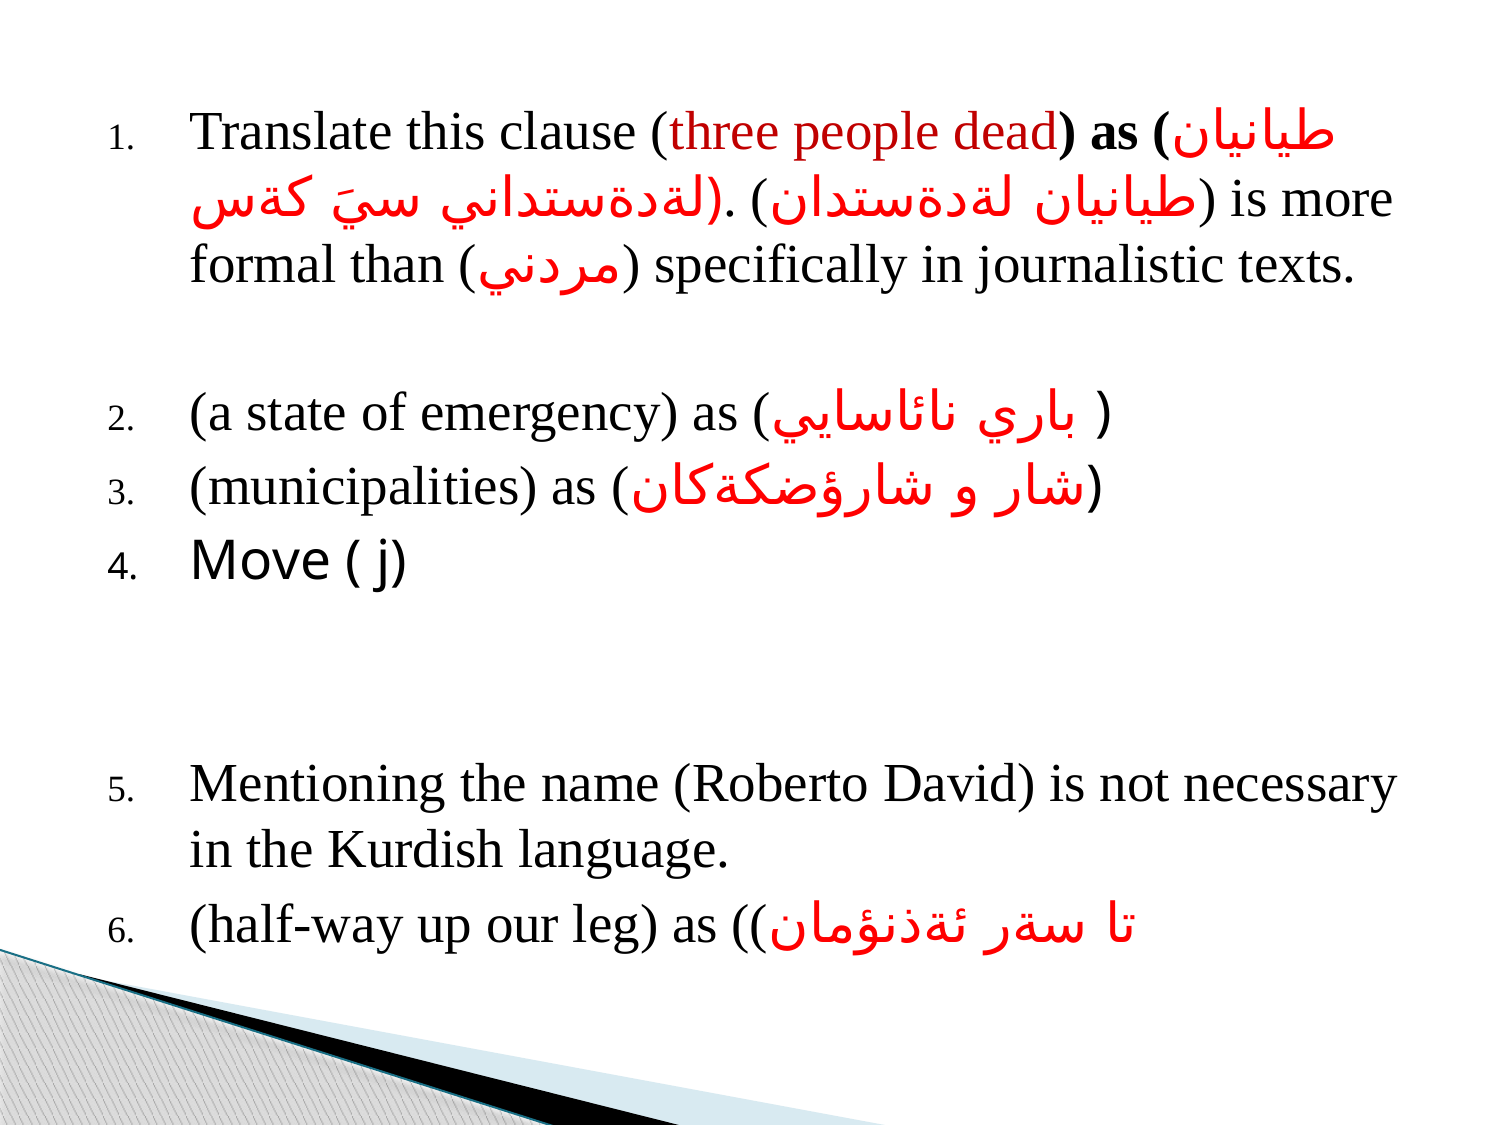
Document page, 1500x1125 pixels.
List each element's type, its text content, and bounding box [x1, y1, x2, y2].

list Translate this clause (three people dead) as (طيانيان لةدةستداني سيَ كةس). (طيانيان لةدةستدان) is more formal than (مردني) specifically in journalistic texts. (a state of emergency) as (باري نائاسايي ) (municipalities) as (شار و شارؤضكةكان) Move ( j) Mentioning the name (Roberto David) is not necessary in the Kurdish language. (half-way up our leg) as ((تا سةر ئةذنؤمان [75, 87, 1425, 986]
